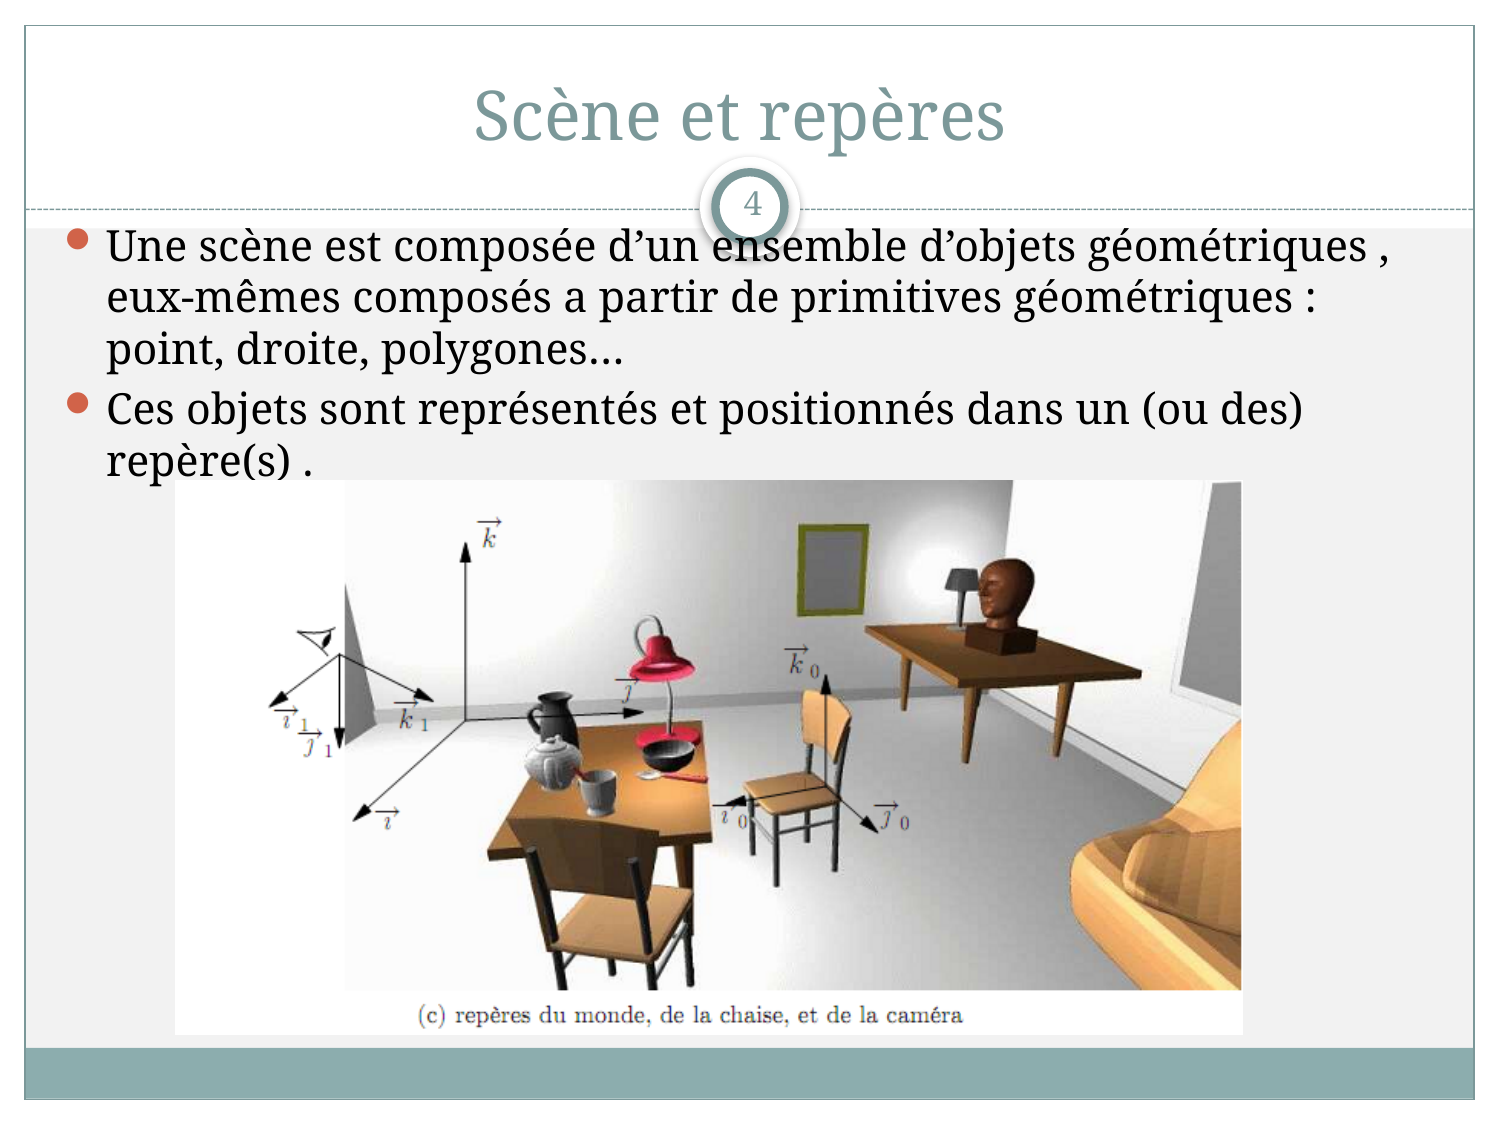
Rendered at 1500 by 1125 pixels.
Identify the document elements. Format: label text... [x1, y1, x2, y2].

list Une scène est composée d’un ensemble d’objets géométriques , eux-mêmes composés a partir de primitives géométriques : point, droite, polygones… Ces objets sont représentés et positionnés dans un (ou des) repère(s) . [49, 210, 1445, 493]
title Scène et repères [49, 37, 1450, 162]
slide_number 4 [715, 168, 791, 210]
picture [175, 480, 1243, 1035]
